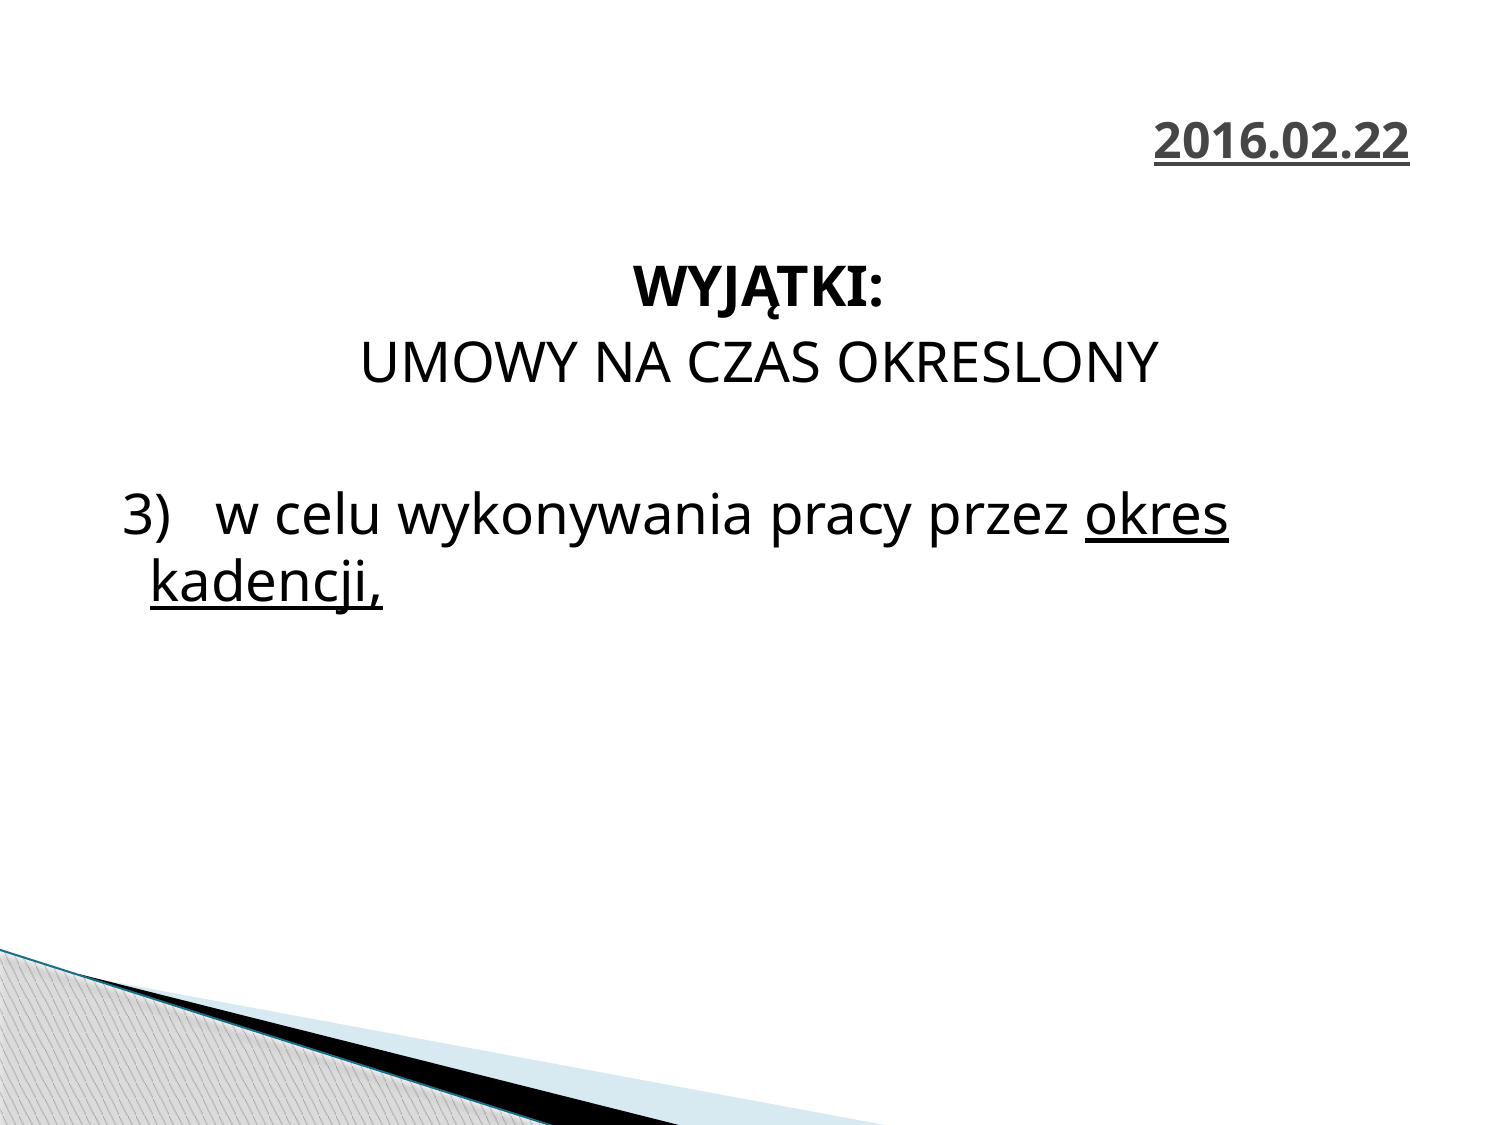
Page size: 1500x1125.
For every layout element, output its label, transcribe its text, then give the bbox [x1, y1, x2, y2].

list WYJĄTKI: UMOWY NA CZAS OKRESLONY 3) w celu wykonywania pracy przez okres kadencji, [75, 243, 1425, 986]
title 2016.02.22 [75, 45, 1425, 233]
